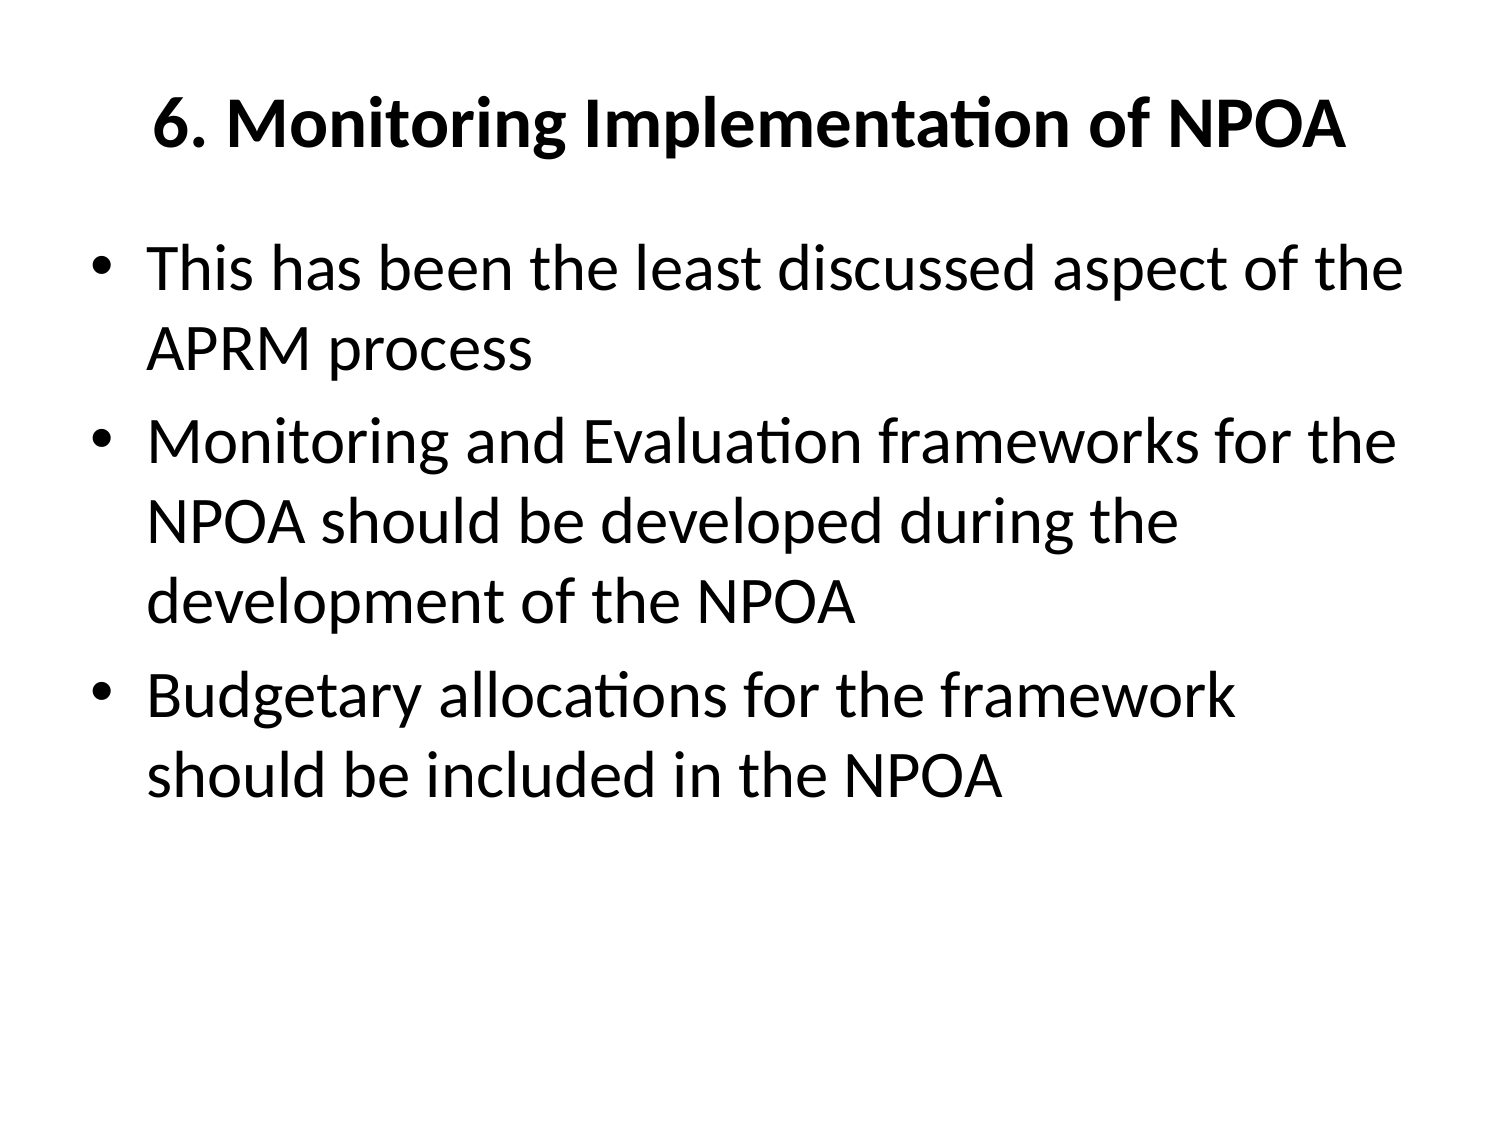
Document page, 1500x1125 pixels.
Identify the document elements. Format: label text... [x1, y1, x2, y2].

list This has been the least discussed aspect of the APRM process Monitoring and Evaluation frameworks for the NPOA should be developed during the development of the NPOA Budgetary allocations for the framework should be included in the NPOA [75, 216, 1425, 1005]
title 6. Monitoring Implementation of NPOA [75, 45, 1425, 193]
